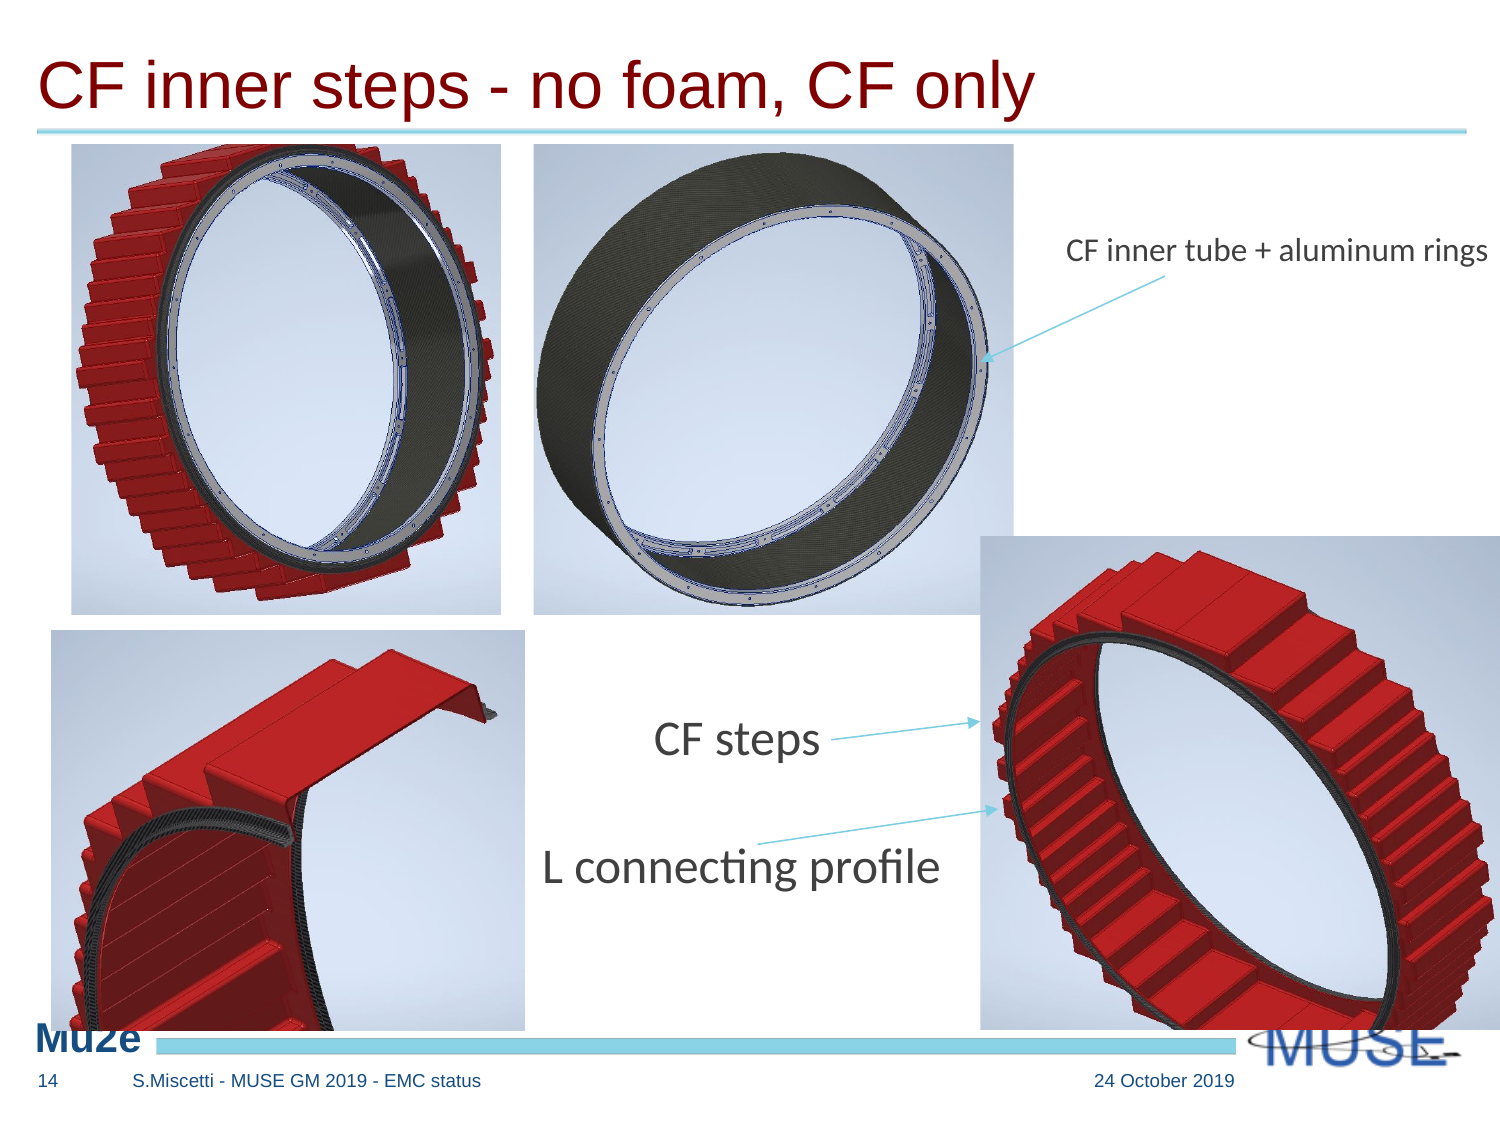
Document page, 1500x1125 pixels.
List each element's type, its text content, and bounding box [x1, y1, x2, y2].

picture [71, 143, 502, 615]
title CF inner steps - no foam, CF only [37, 17, 1490, 123]
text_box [757, 808, 999, 845]
picture [50, 629, 526, 1040]
picture [533, 143, 1500, 1069]
footer S.Miscetti - MUSE GM 2019 - EMC status [132, 1068, 1014, 1109]
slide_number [1058, 1068, 1235, 1109]
text_box L connecting profile [530, 826, 957, 902]
text_box CF steps [639, 698, 836, 774]
slide_number 13 [37, 1068, 111, 1109]
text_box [830, 721, 981, 740]
text_box CF inner tube + aluminum rings [1051, 220, 1500, 276]
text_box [980, 275, 1166, 362]
